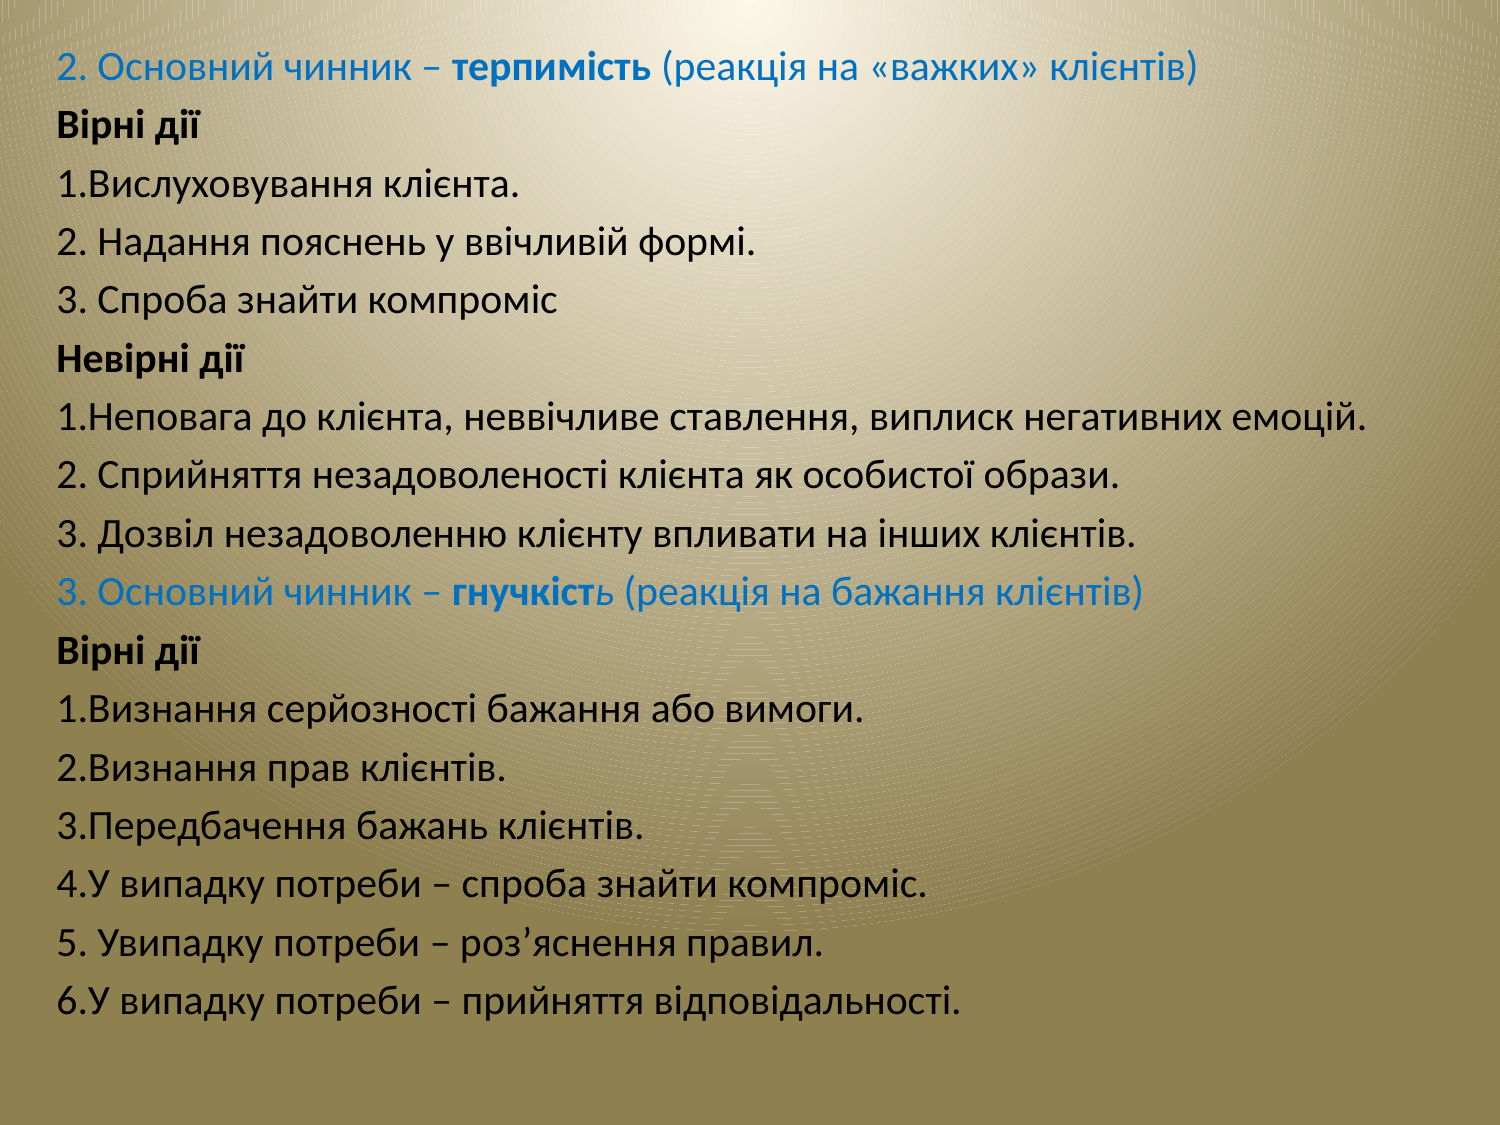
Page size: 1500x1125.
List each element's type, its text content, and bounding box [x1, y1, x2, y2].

list 2. Основний чинник – терпимість (реакція на «важких» клієнтів) Вірні дії 1.Вислуховування клієнта. 2. Надання пояснень у ввічливій формі. 3. Спроба знайти компроміс Невірні дії 1.Неповага до клієнта, неввічливе ставлення, виплиск негативних емоцій. 2. Сприйняття незадоволеності клієнта як особистої образи. 3. Дозвіл незадоволенню клієнту впливати на інших клієнтів. 3. Основний чинник – гнучкість (реакція на бажання клієнтів) Вірні дії 1.Визнання серйозності бажання або вимоги. 2.Визнання прав клієнтів. 3.Передбачення бажань клієнтів. 4.У випадку потреби – спроба знайти компроміс. 5. Увипадку потреби – роз’яснення правил. 6.У випадку потреби – прийняття відповідальності. [41, 30, 1459, 1094]
